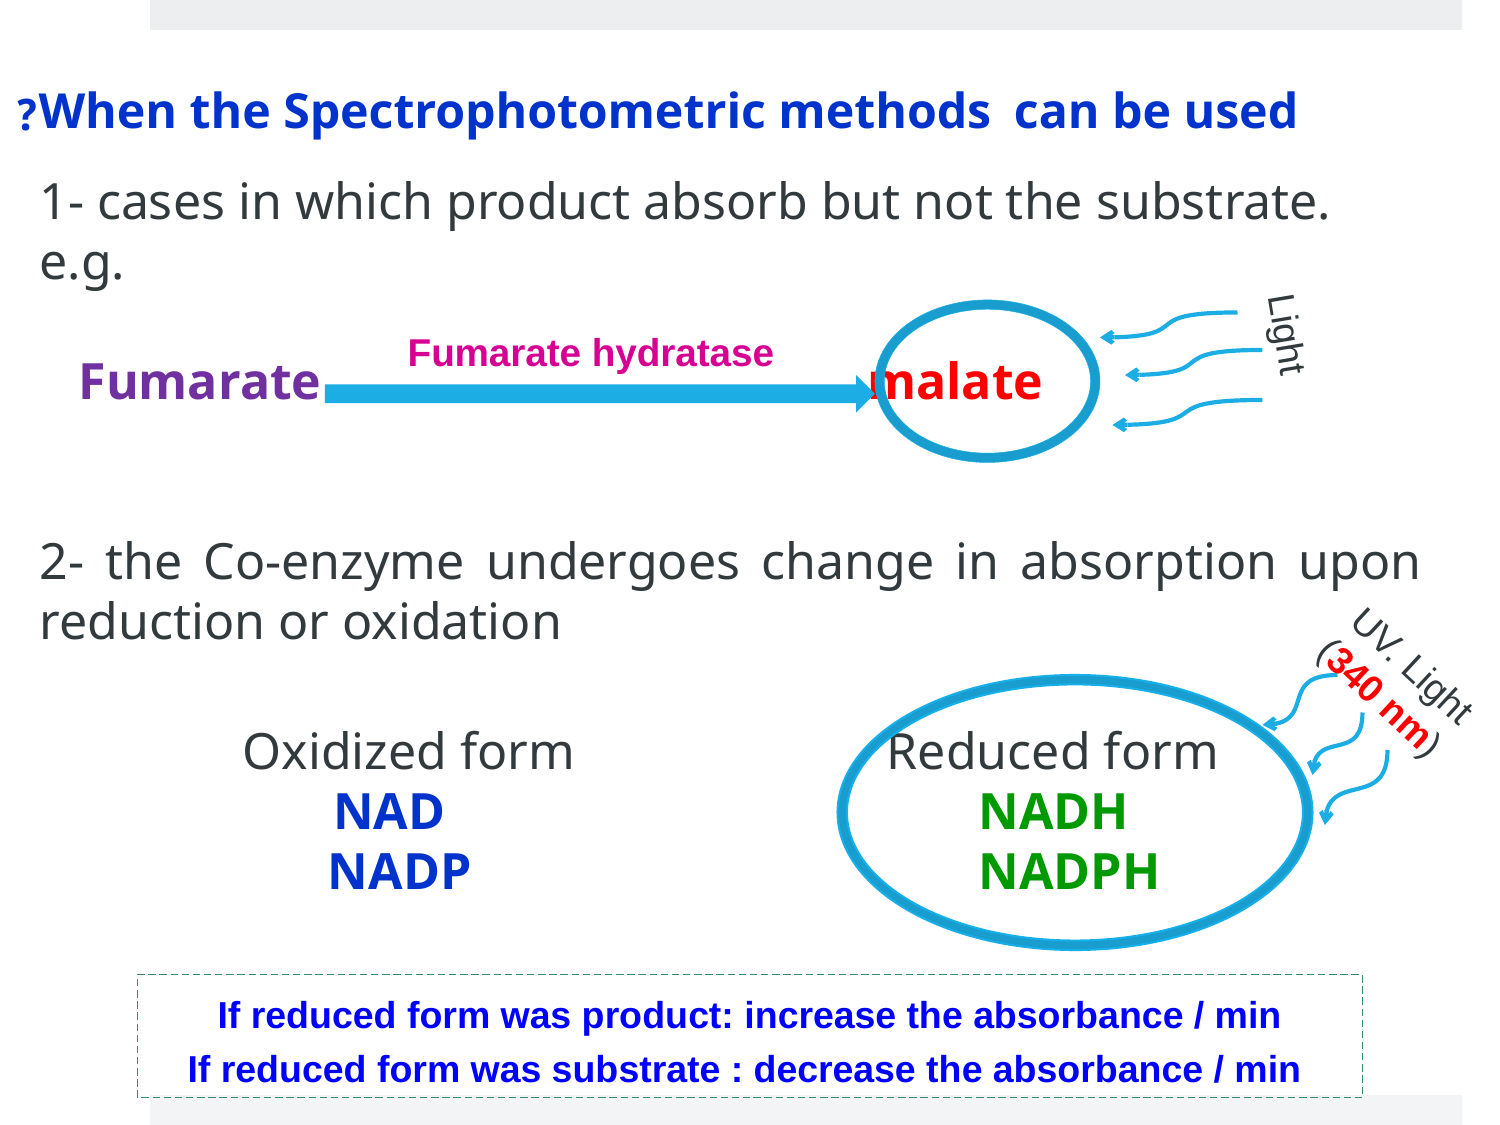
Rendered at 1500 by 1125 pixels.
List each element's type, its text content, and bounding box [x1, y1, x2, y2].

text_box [1318, 755, 1395, 820]
text_box Light [1225, 124, 1328, 394]
text_box 1- cases in which product absorb but not the substrate. e.g. Fumarate malate 2- the Co-enzyme undergoes change in absorption upon reduction or oxidation Oxidized form Reduced form NAD NADH NADP NADPH [24, 178, 1438, 978]
text_box [322, 382, 392, 406]
text_box When the Spectrophotometric methods can be used? [0, 62, 1500, 178]
text_box [873, 298, 1101, 464]
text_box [1261, 674, 1338, 726]
text_box If reduced form was product: increase the absorbance / min If reduced form was substrate : decrease the absorbance / min [137, 974, 1363, 1098]
text_box [836, 673, 1314, 952]
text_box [1111, 399, 1263, 426]
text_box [1305, 718, 1370, 770]
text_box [1099, 311, 1238, 338]
text_box Fumarate hydratase [392, 312, 789, 408]
text_box [789, 373, 875, 415]
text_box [1124, 349, 1263, 376]
text_box UV. Light (340 nm) [1236, 524, 1500, 781]
